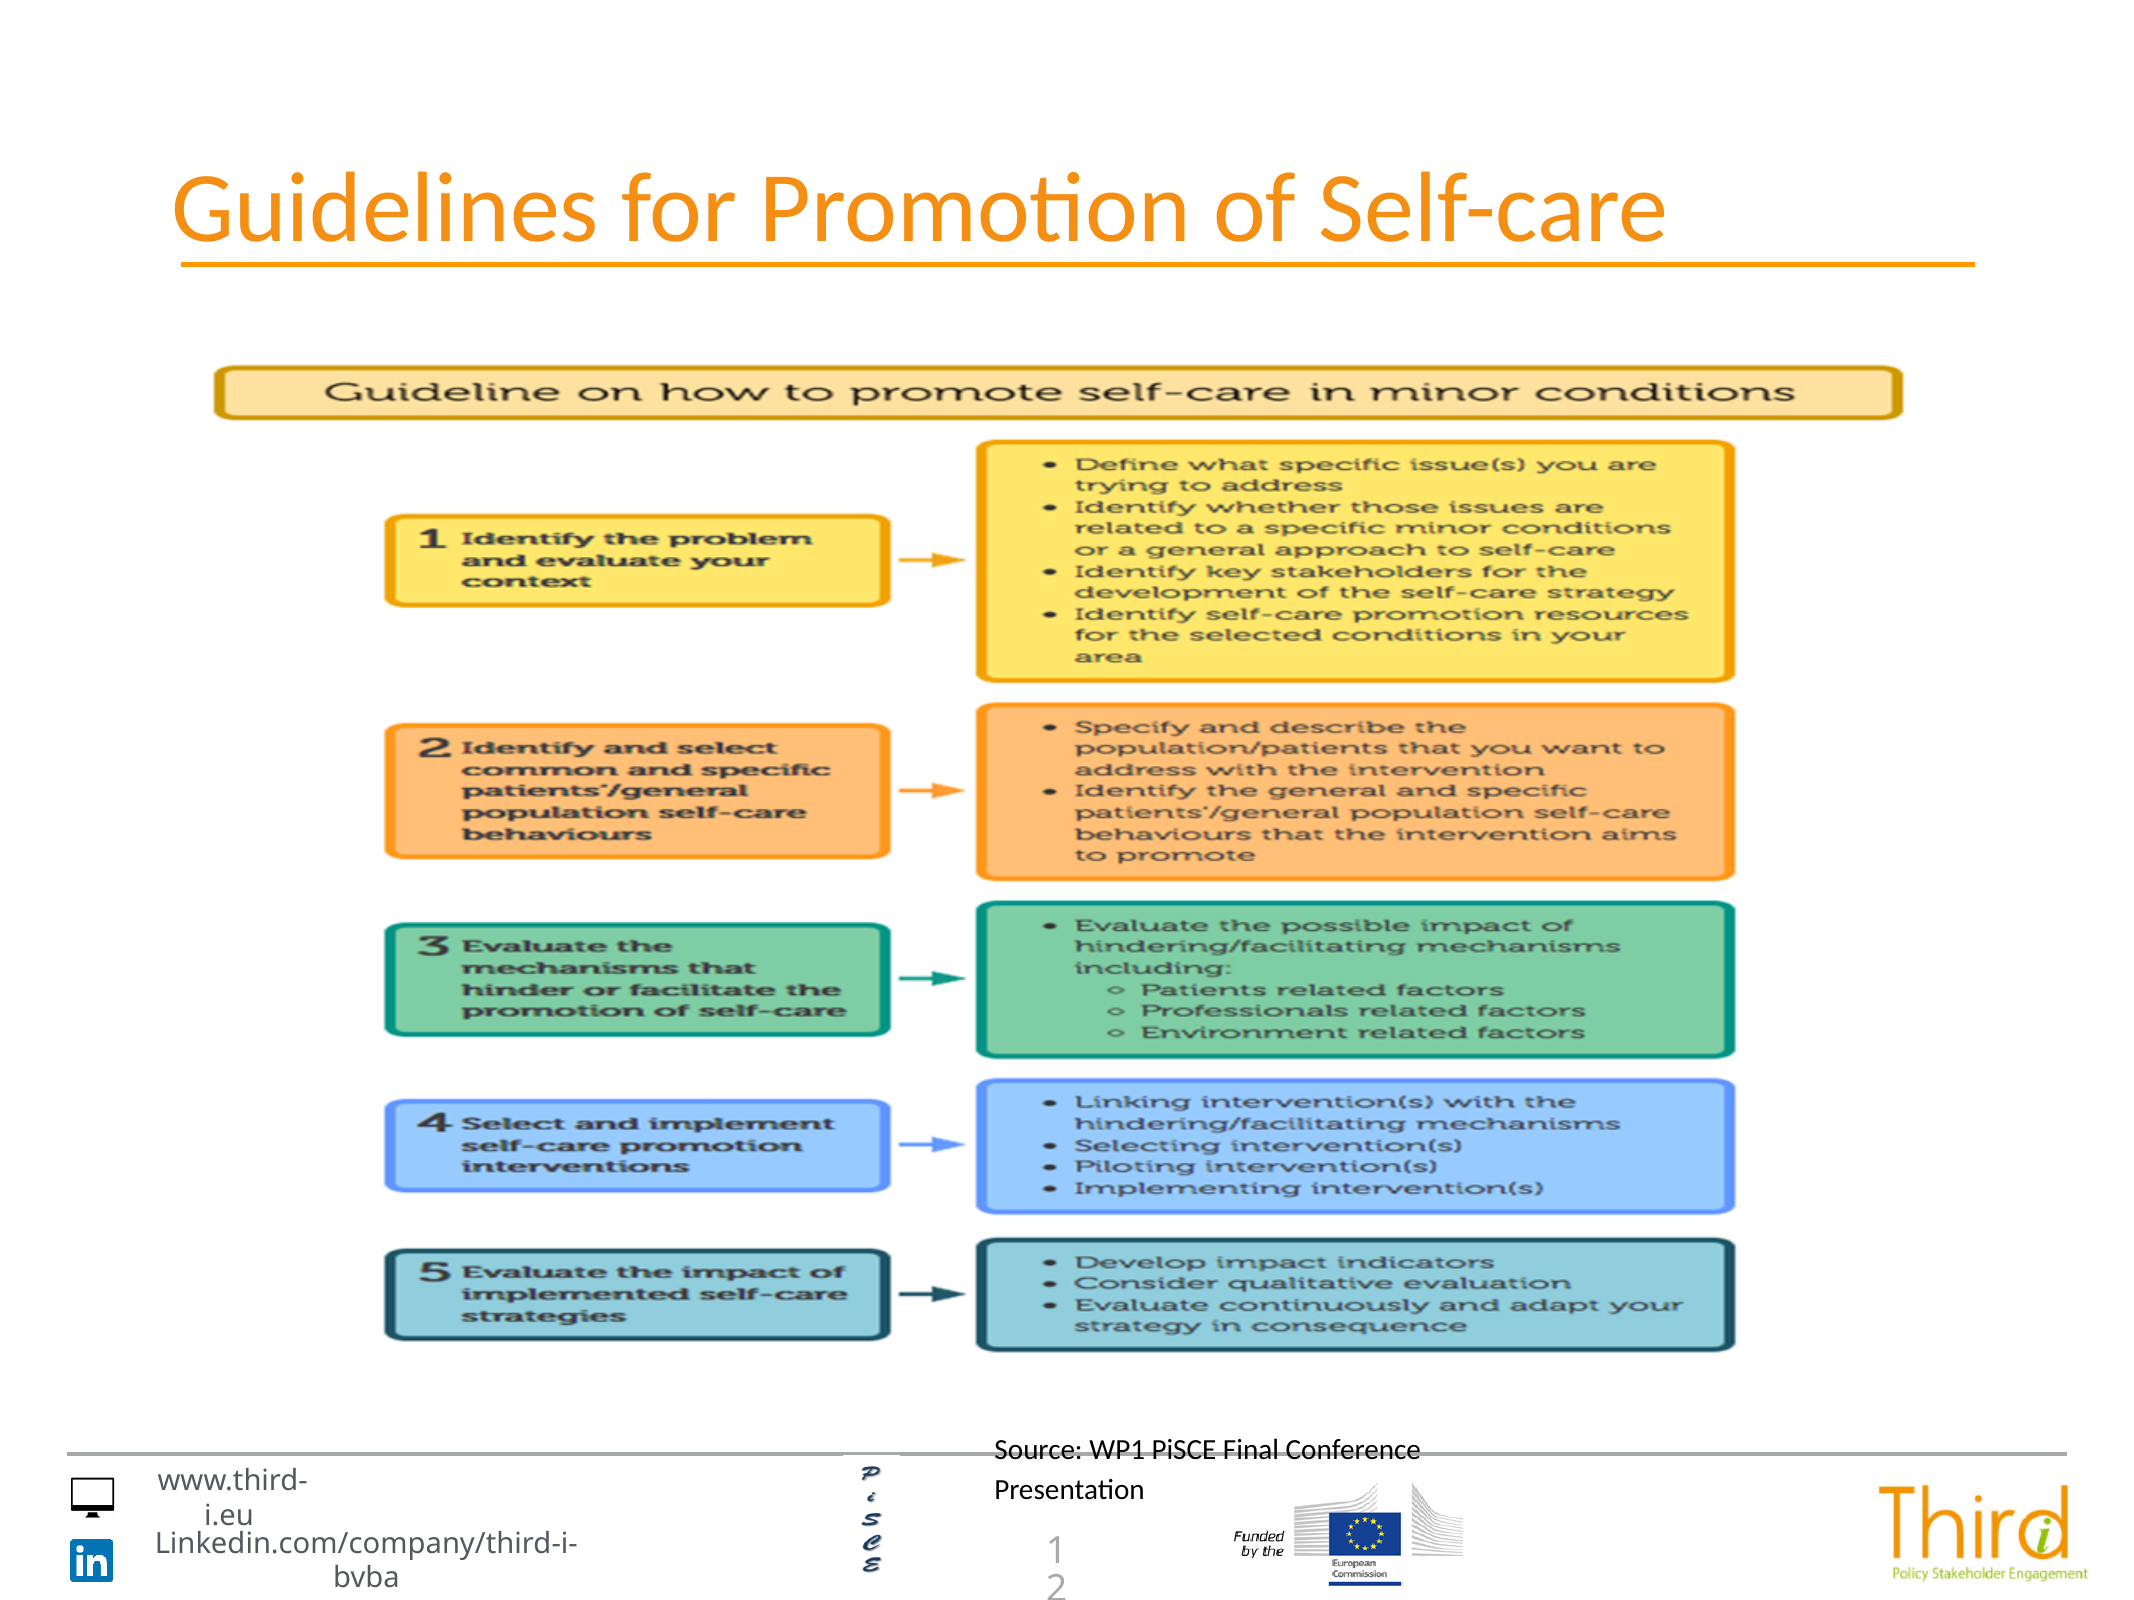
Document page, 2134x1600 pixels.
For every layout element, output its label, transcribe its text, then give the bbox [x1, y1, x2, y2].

picture [1874, 1467, 2123, 1600]
picture [1230, 1478, 1471, 1590]
picture [843, 1455, 901, 1591]
picture [70, 1539, 113, 1582]
picture [194, 356, 1939, 1368]
title Guidelines for Promotion of Self-care [156, 128, 1978, 276]
slide_number 12 [1037, 1517, 1094, 1577]
picture [70, 1476, 116, 1520]
text_box Source: WP1 PiSCE Final Conference Presentation [979, 1409, 1586, 1495]
